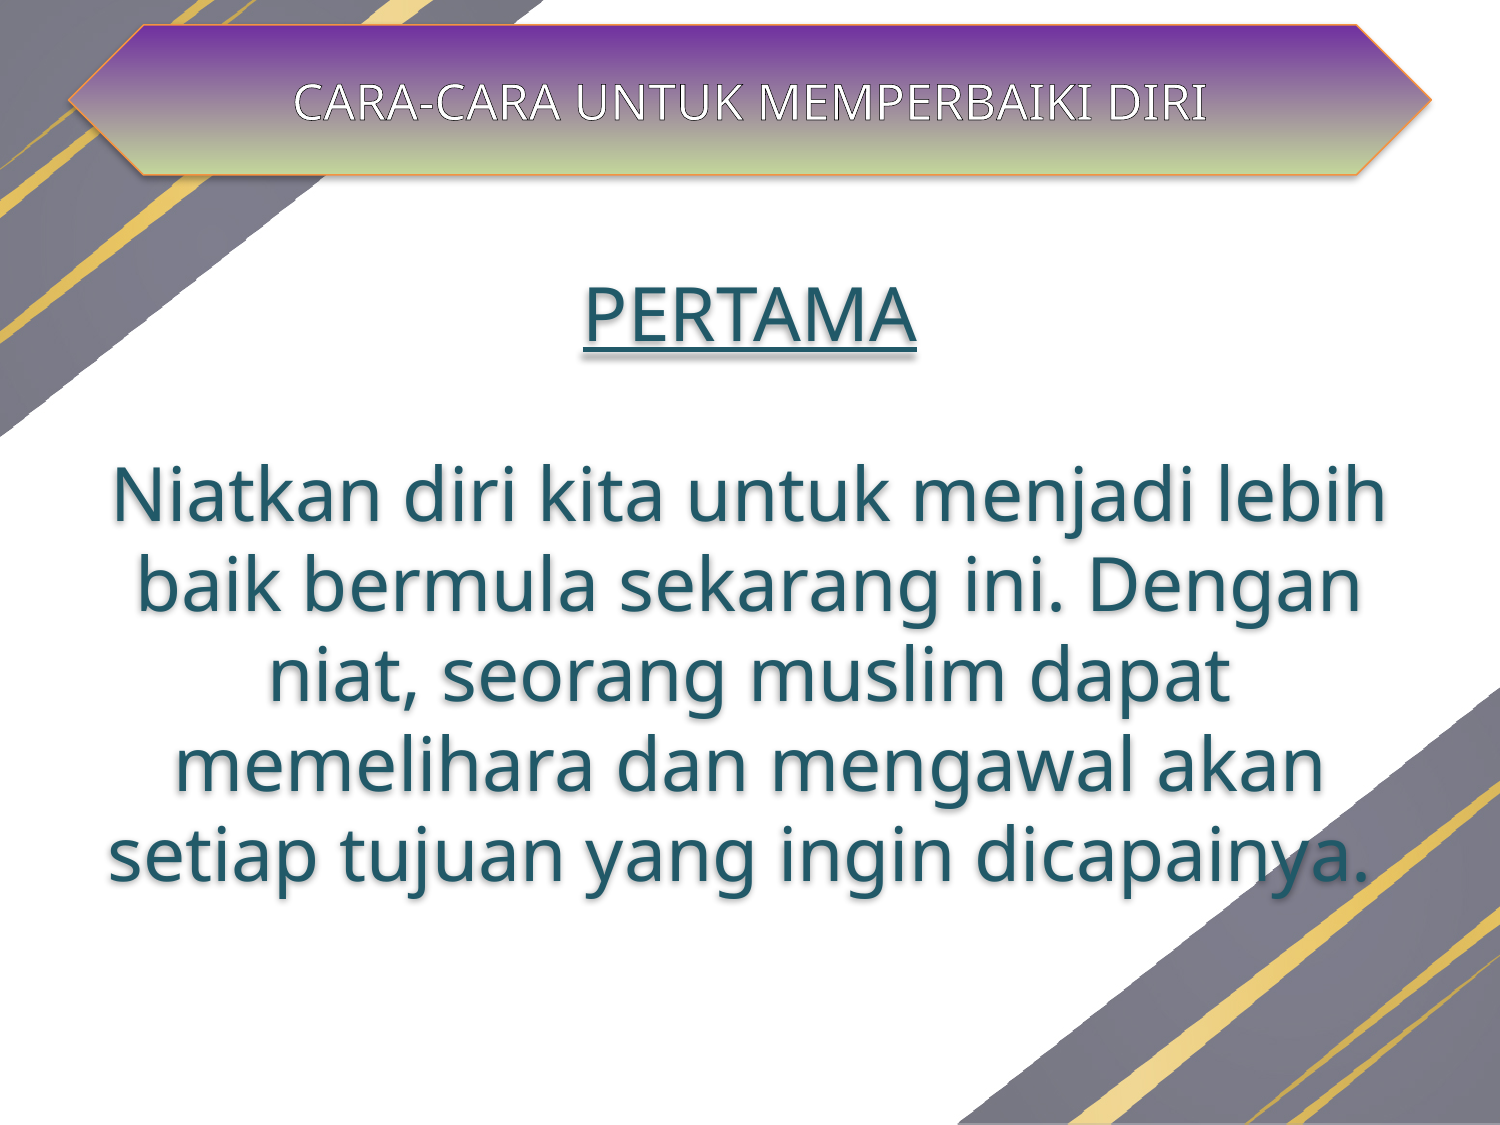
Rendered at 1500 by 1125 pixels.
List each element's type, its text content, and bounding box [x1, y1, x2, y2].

text_box CARA-CARA UNTUK MEMPERBAIKI DIRI [67, 24, 1432, 176]
picture [0, 0, 1500, 1125]
text_box PERTAMA Niatkan diri kita untuk menjadi lebih baik bermula sekarang ini. Dengan niat, seorang muslim dapat memelihara dan mengawal akan setiap tujuan yang ingin dicapainya. [39, 224, 1461, 939]
